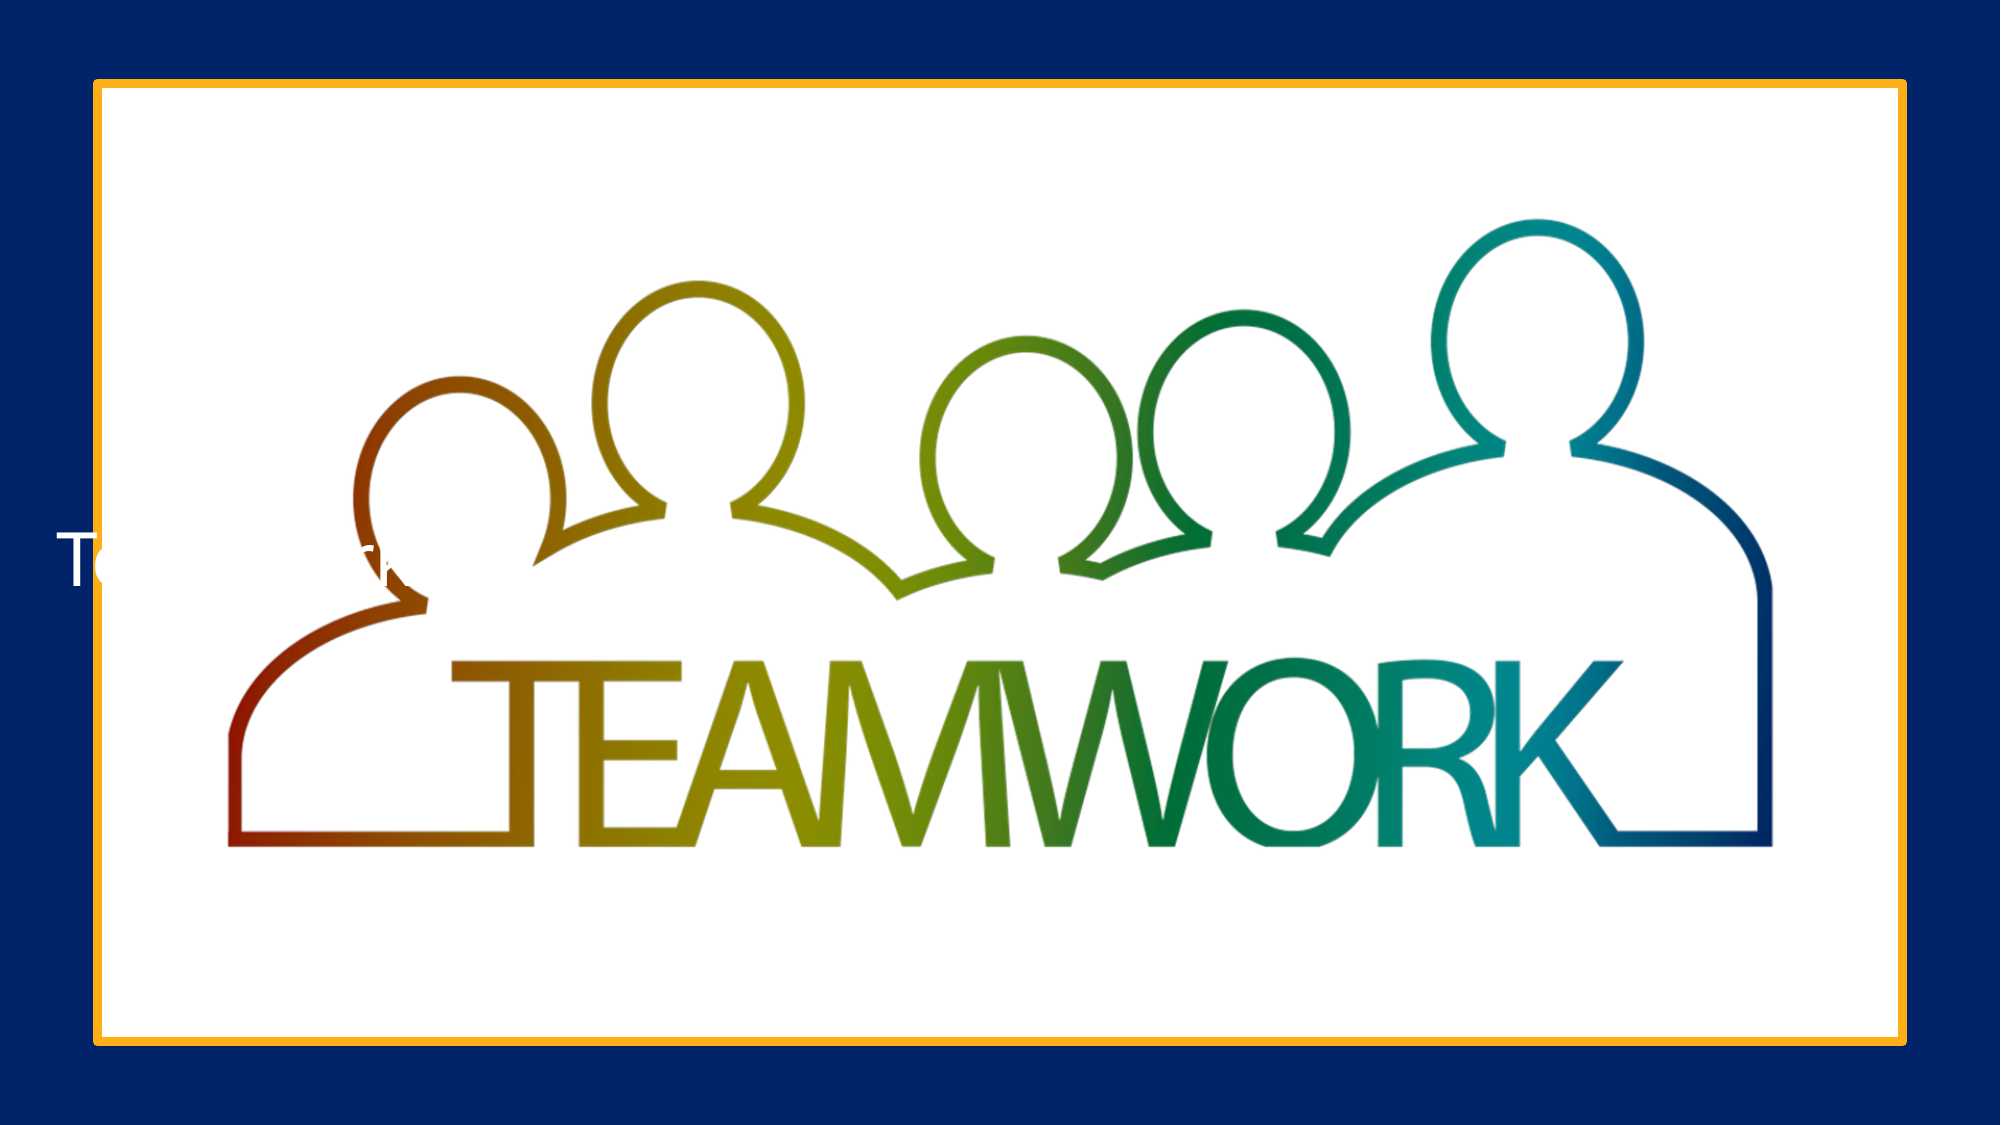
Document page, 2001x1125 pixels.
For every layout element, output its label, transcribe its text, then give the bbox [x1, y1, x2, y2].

picture [167, 197, 1833, 874]
title Teamwork [41, 184, 525, 940]
text_box [97, 83, 1903, 1042]
